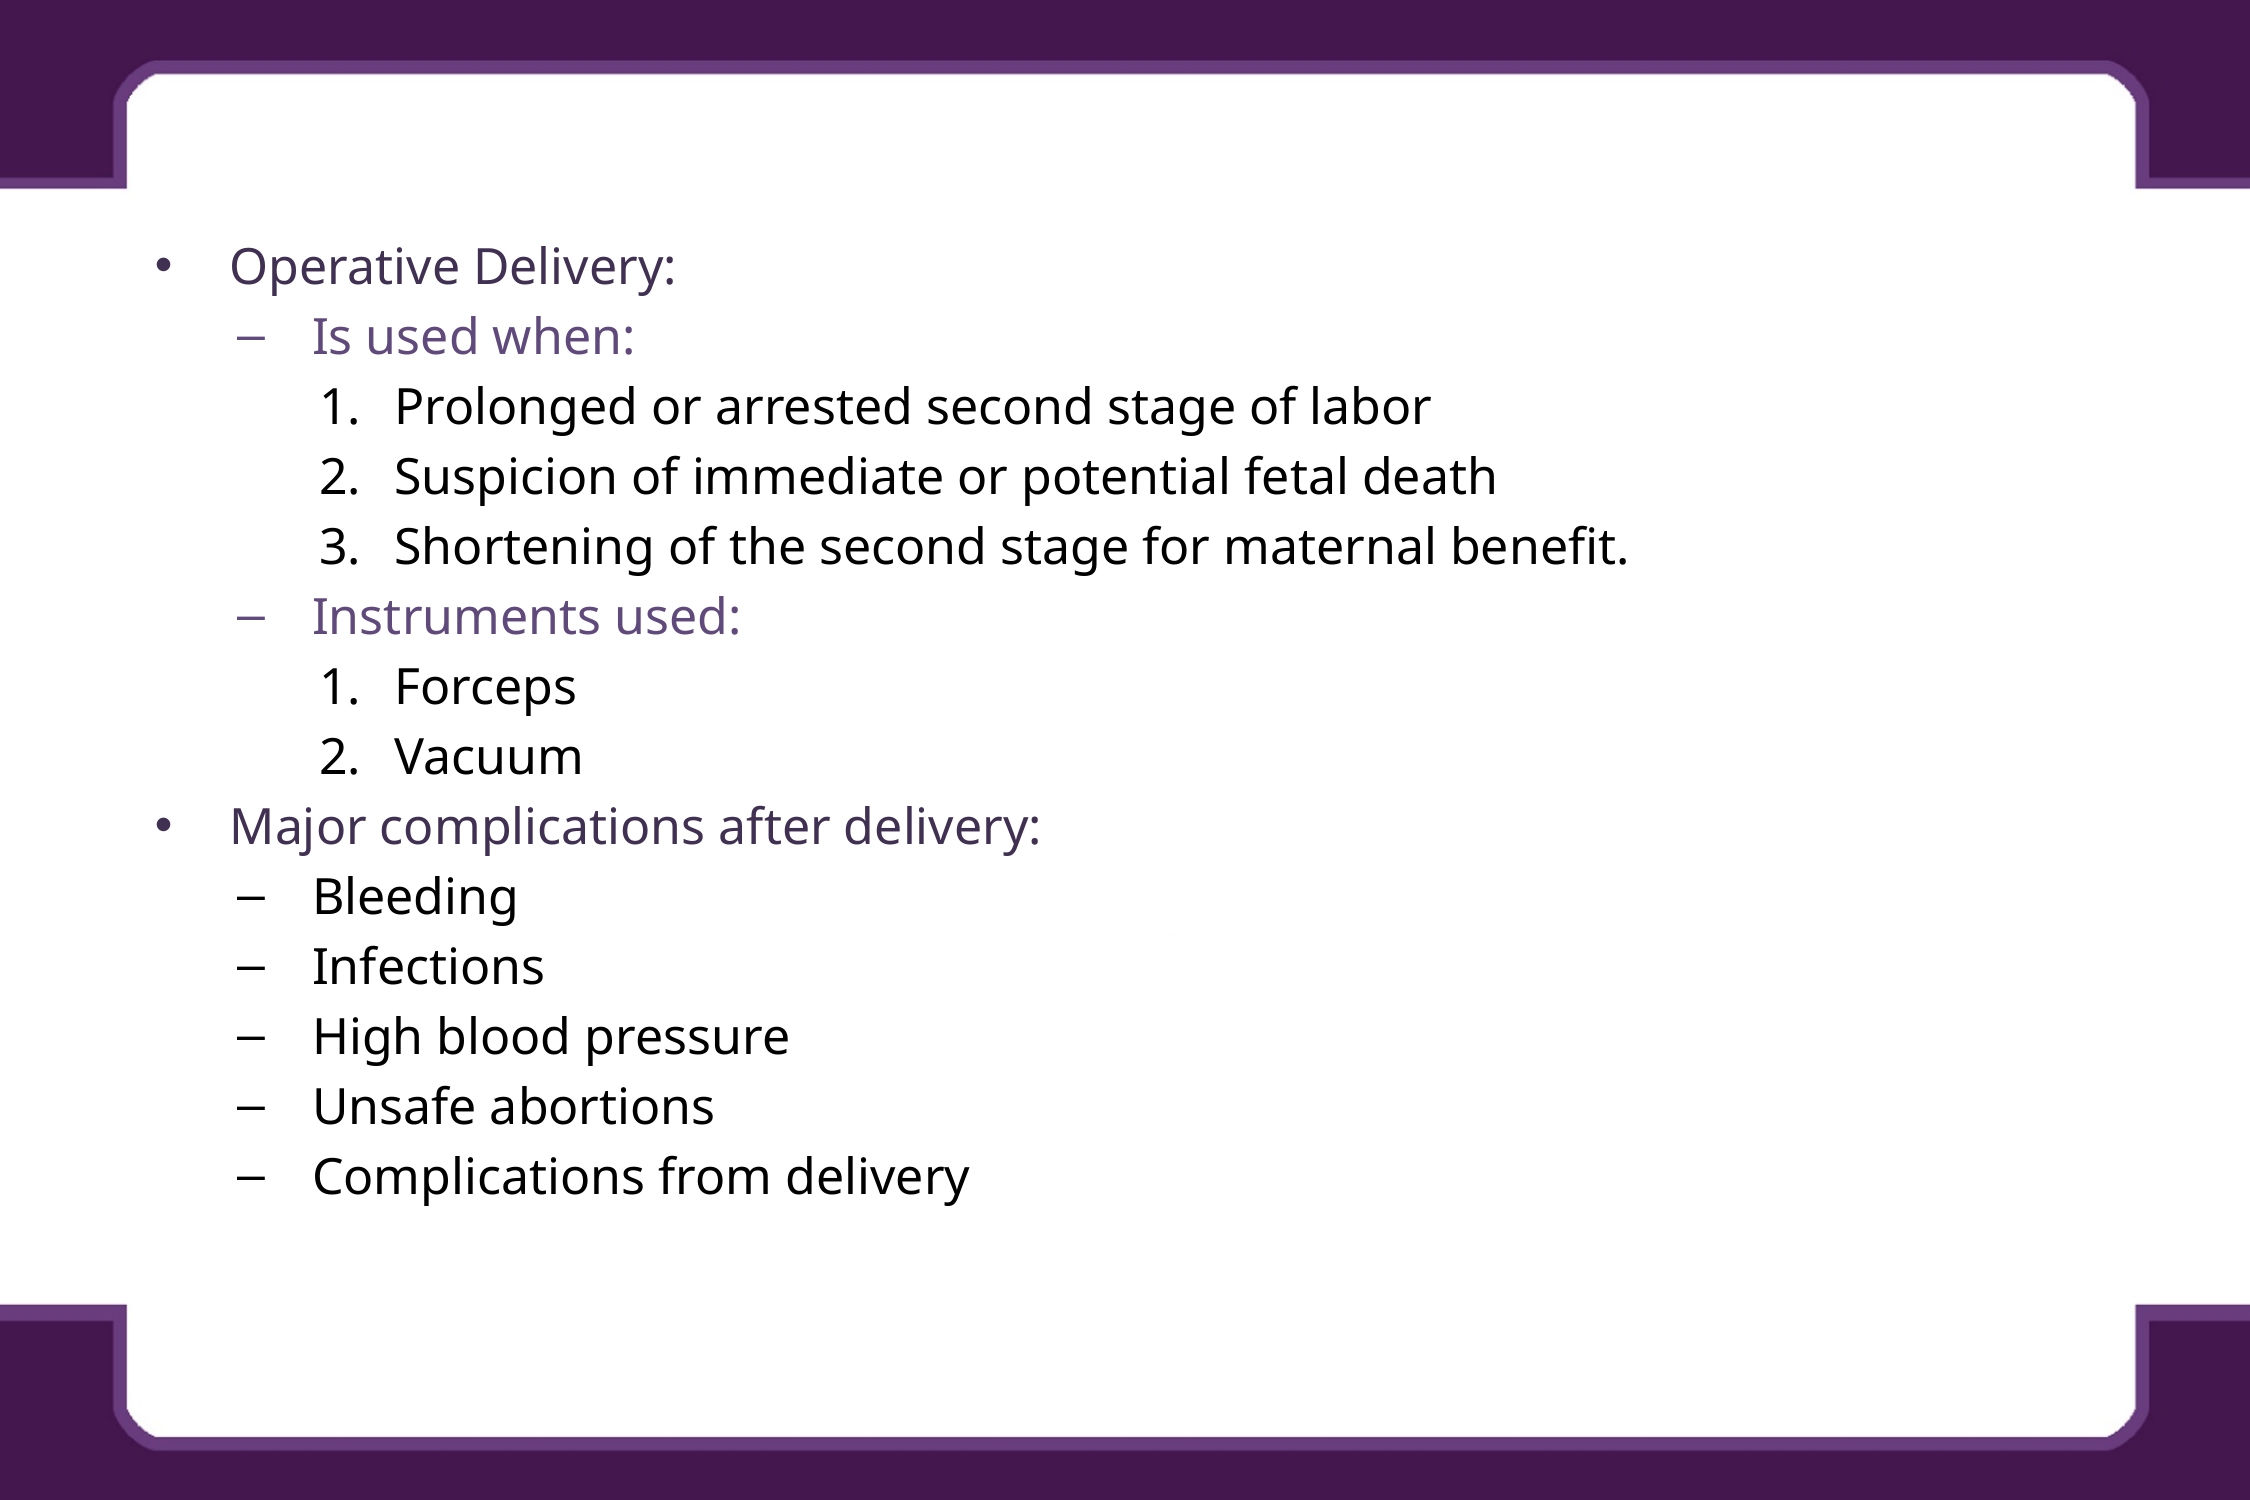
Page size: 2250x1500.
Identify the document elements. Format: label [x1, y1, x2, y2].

list [0, 0, 2250, 1500]
